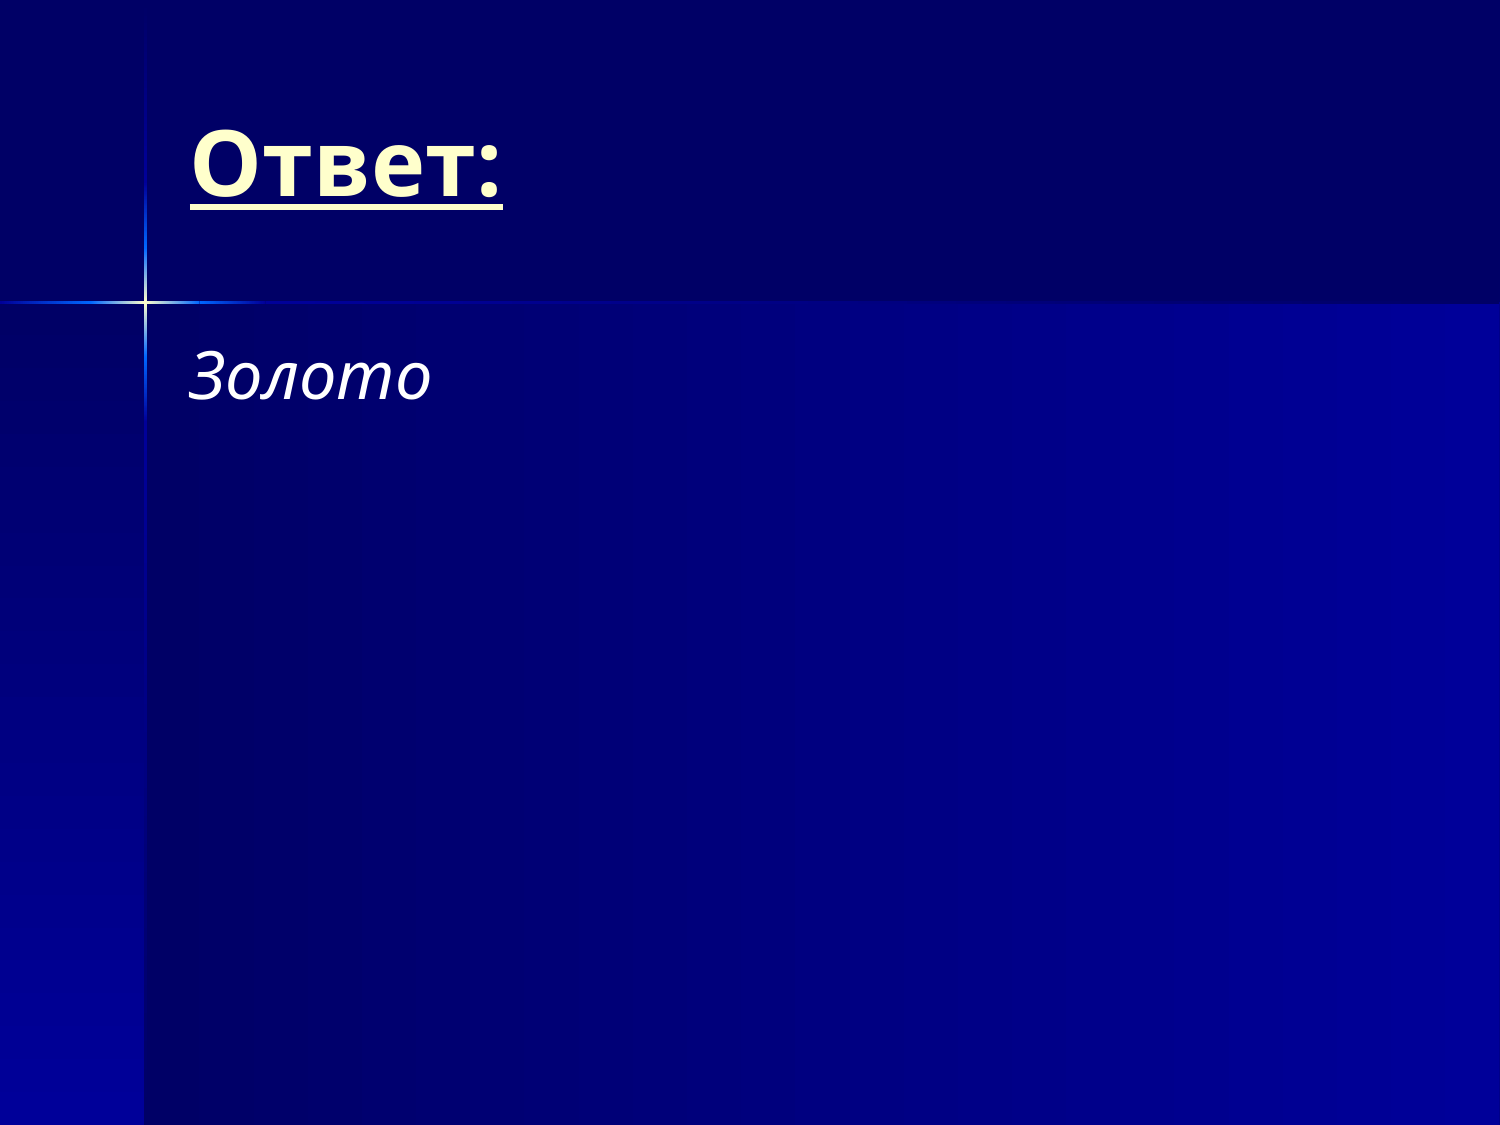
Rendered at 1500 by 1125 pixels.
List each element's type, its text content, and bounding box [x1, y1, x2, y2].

title Ответ: [174, 49, 1413, 286]
list Золото [174, 324, 1413, 1001]
